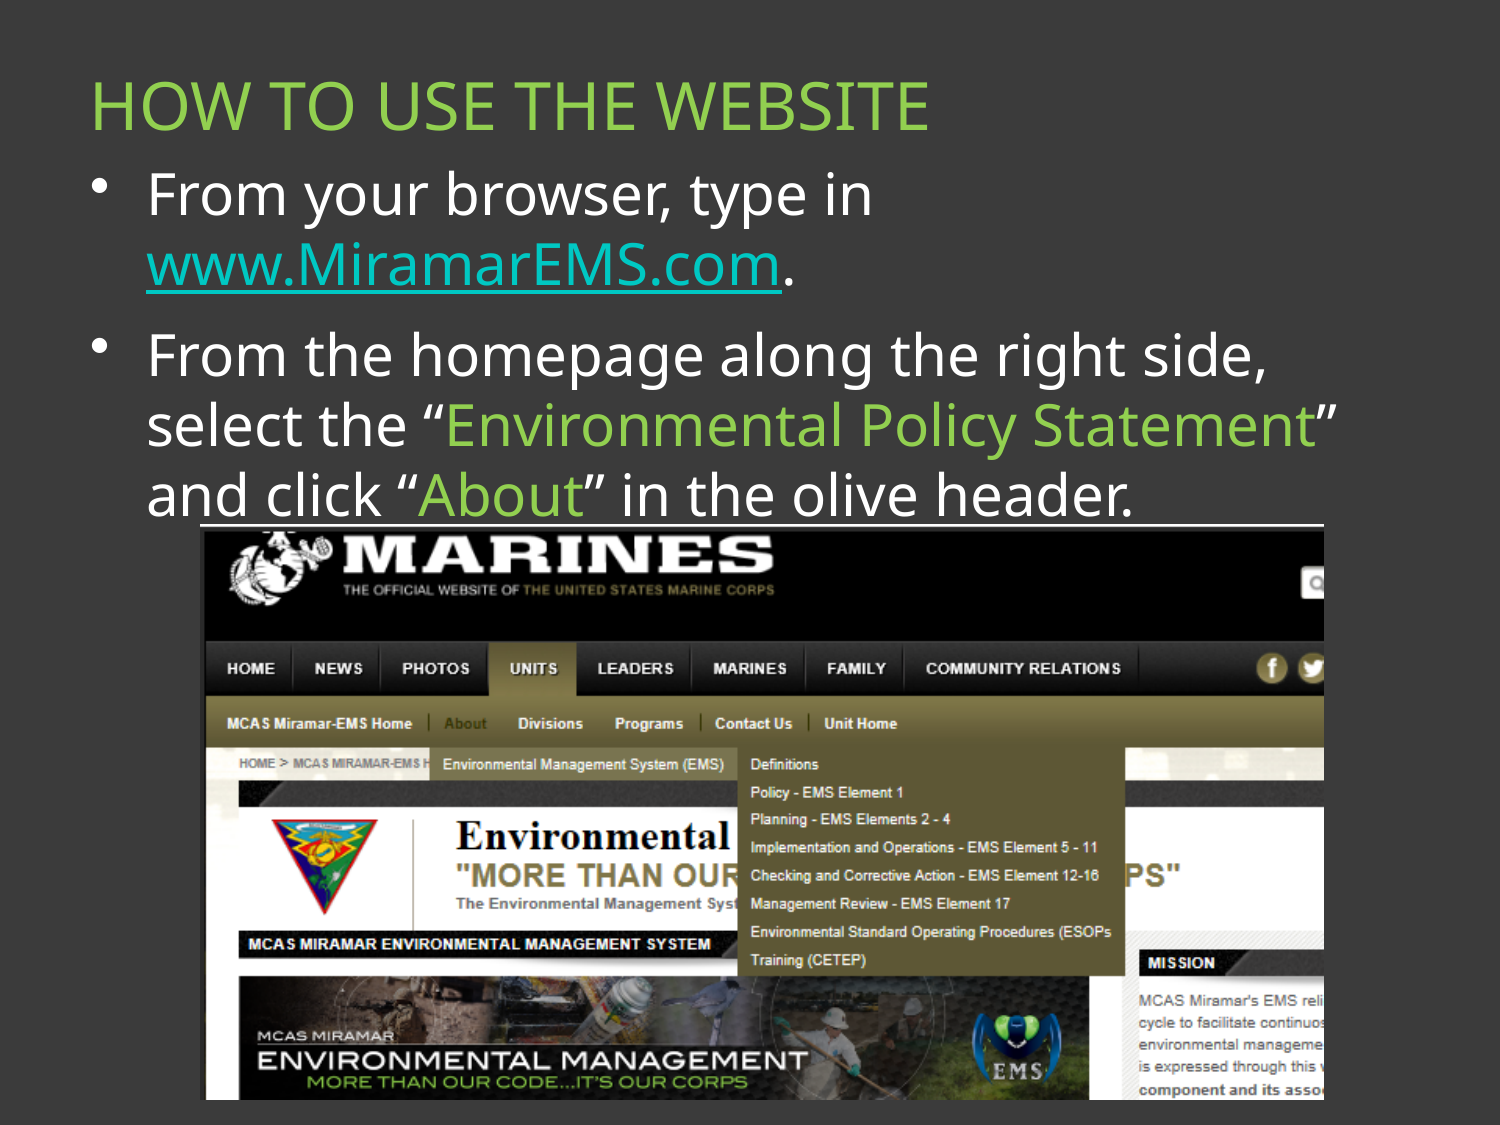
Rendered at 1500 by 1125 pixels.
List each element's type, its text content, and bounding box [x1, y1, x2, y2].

title how to use the Website [75, 45, 1425, 149]
picture [199, 524, 1324, 1101]
list From your browser, type in www.MiramarEMS.com. From the homepage along the right side, select the “Environmental Policy Statement” and click “About” in the olive header. [75, 149, 1425, 675]
